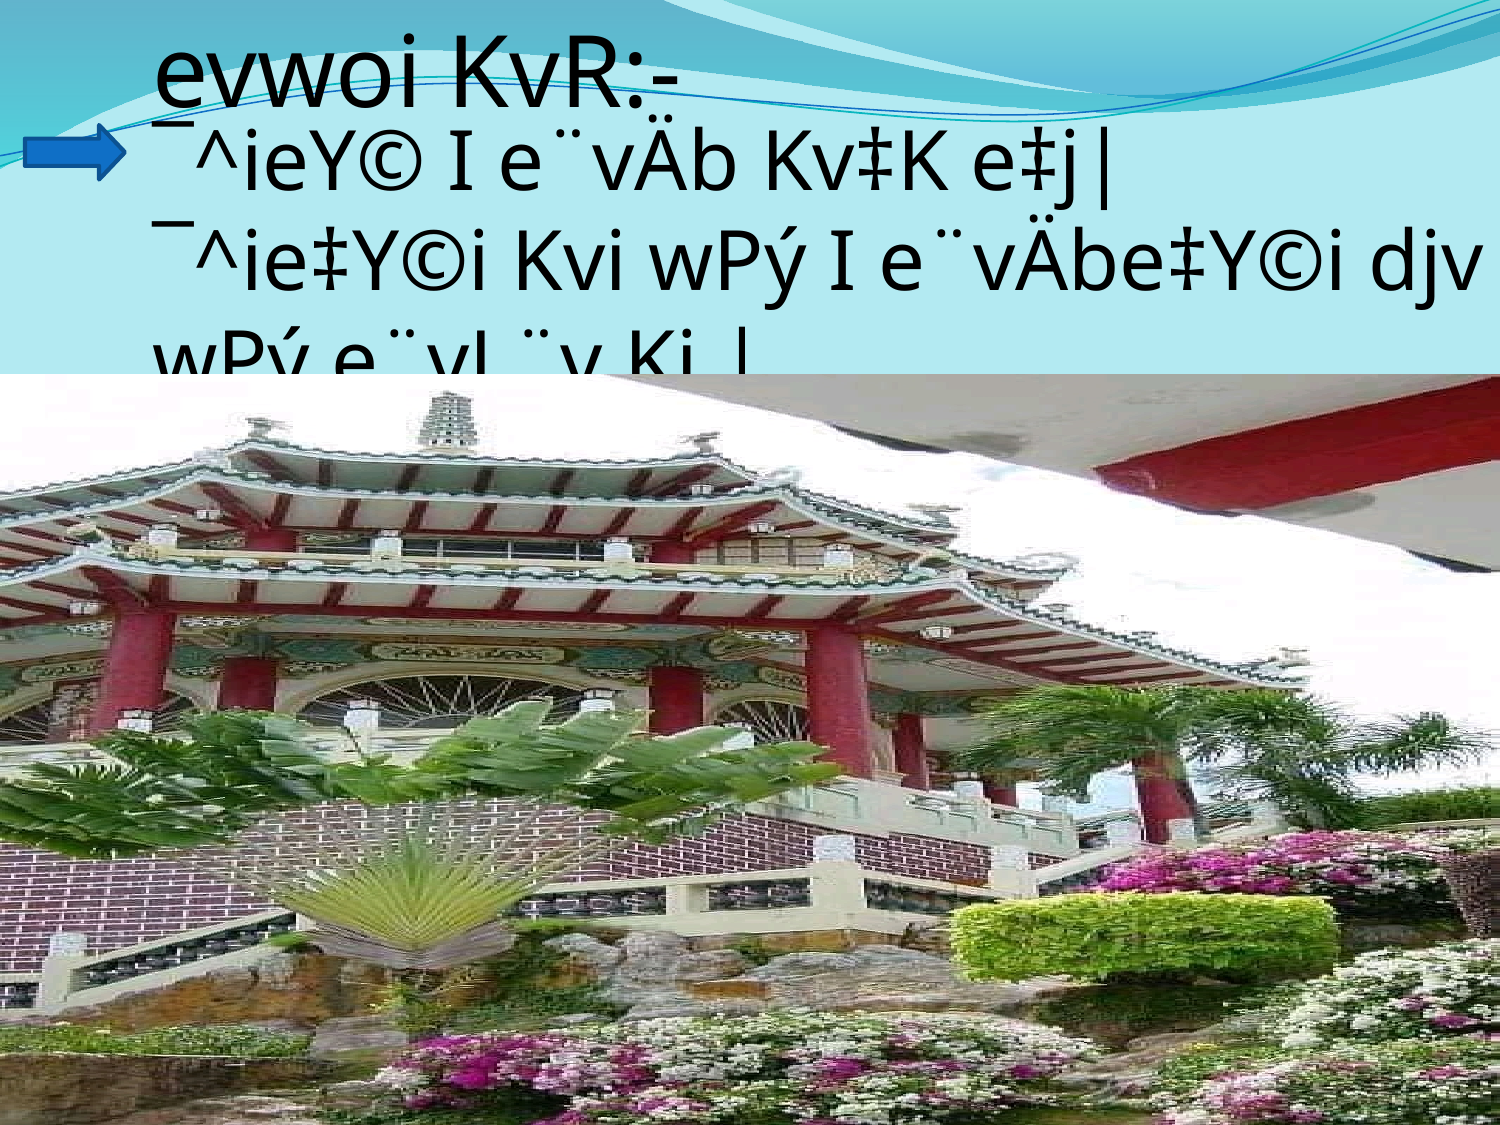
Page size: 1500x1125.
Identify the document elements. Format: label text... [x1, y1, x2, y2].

picture [0, 374, 1500, 1125]
text_box evwoi KvR:- [137, 0, 1125, 99]
text_box [22, 123, 127, 182]
text_box ¯^ieY© I e¨vÄb Kv‡K e‡j| ¯^ie‡Y©i Kvi wPý I e¨vÄbe‡Y©i djv wPý e¨vL¨v Ki | [137, 99, 1500, 374]
